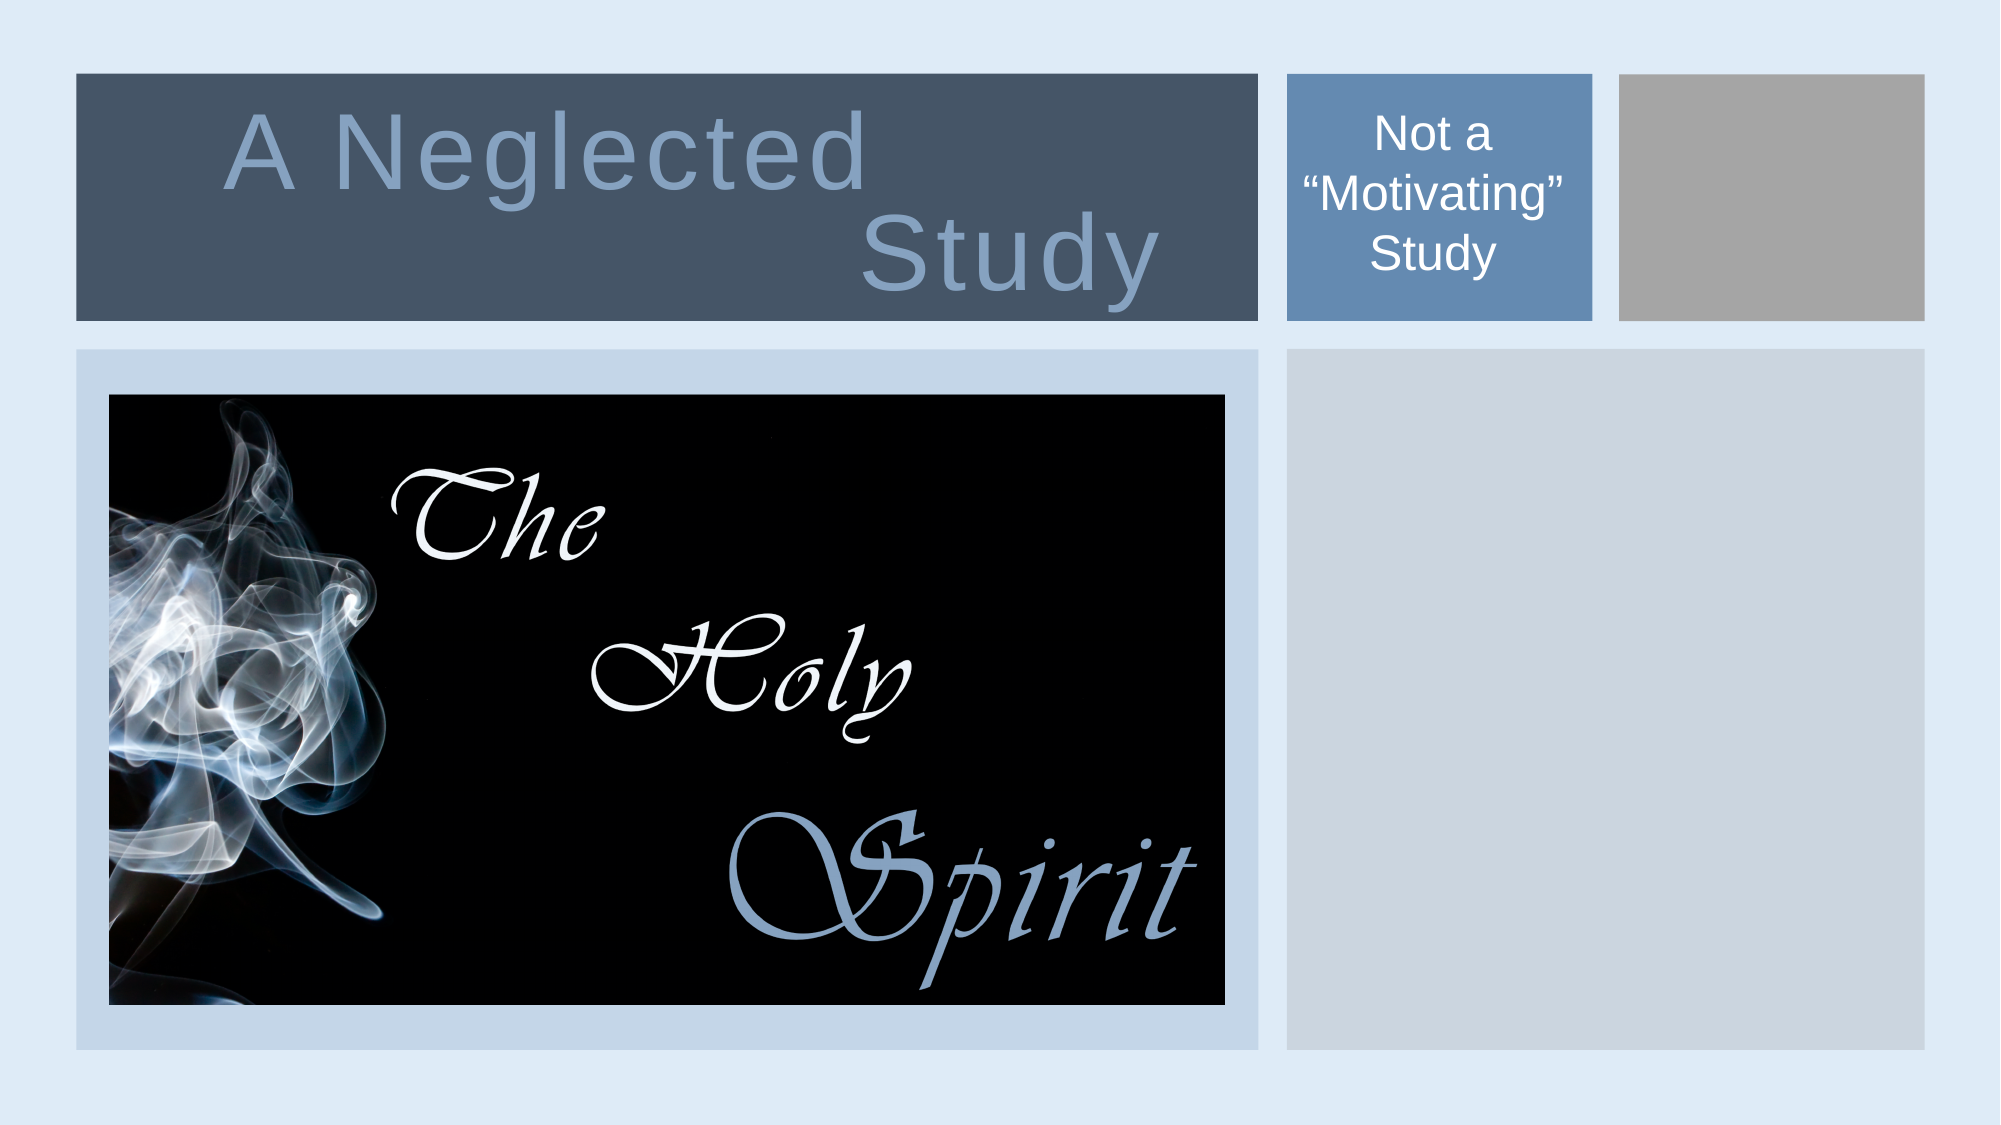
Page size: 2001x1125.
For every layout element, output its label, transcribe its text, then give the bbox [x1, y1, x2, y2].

text_box [1286, 289, 1593, 322]
text_box A Neglected [208, 73, 1169, 219]
text_box [75, 348, 1259, 1051]
text_box Study [790, 174, 1176, 320]
text_box [1286, 348, 1926, 1051]
text_box [75, 72, 1259, 322]
text_box Not a “Motivating” Study [1273, 93, 1593, 289]
text_box [1618, 73, 1926, 322]
picture [109, 394, 1225, 1005]
text_box [1286, 73, 1593, 93]
